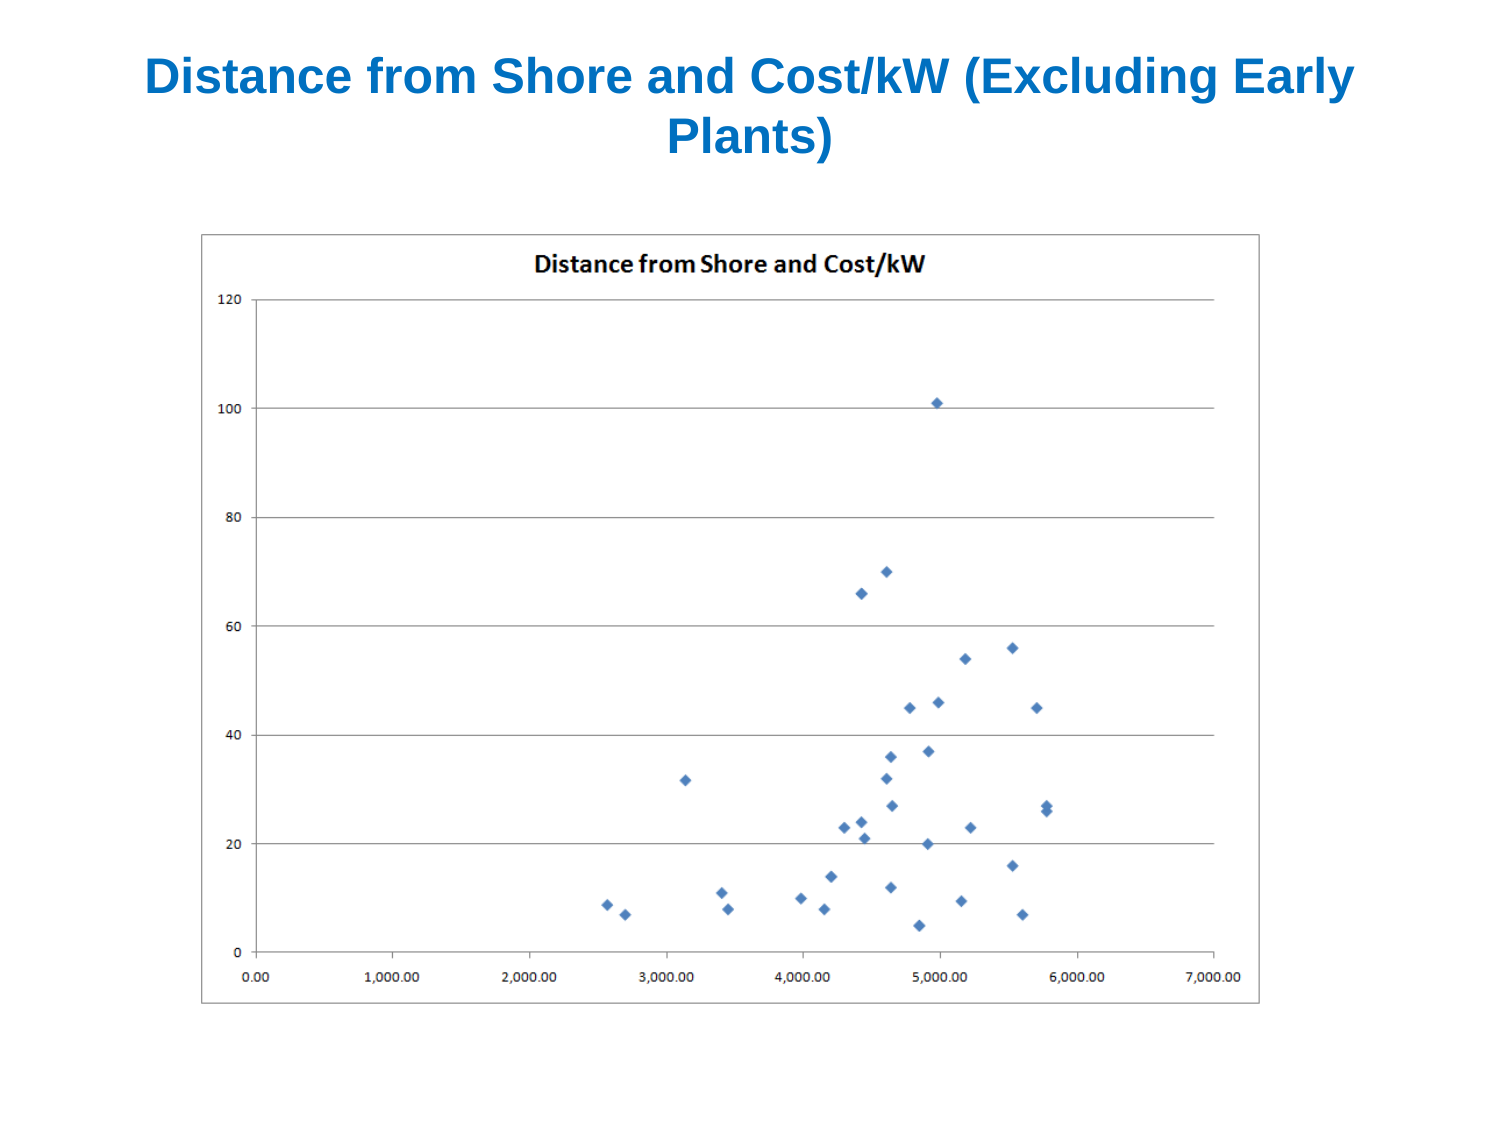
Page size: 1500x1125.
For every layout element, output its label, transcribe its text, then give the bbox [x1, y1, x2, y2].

title Distance from Shore and Cost/kW (Excluding Early Plants) [87, 44, 1413, 163]
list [199, 233, 1261, 1006]
